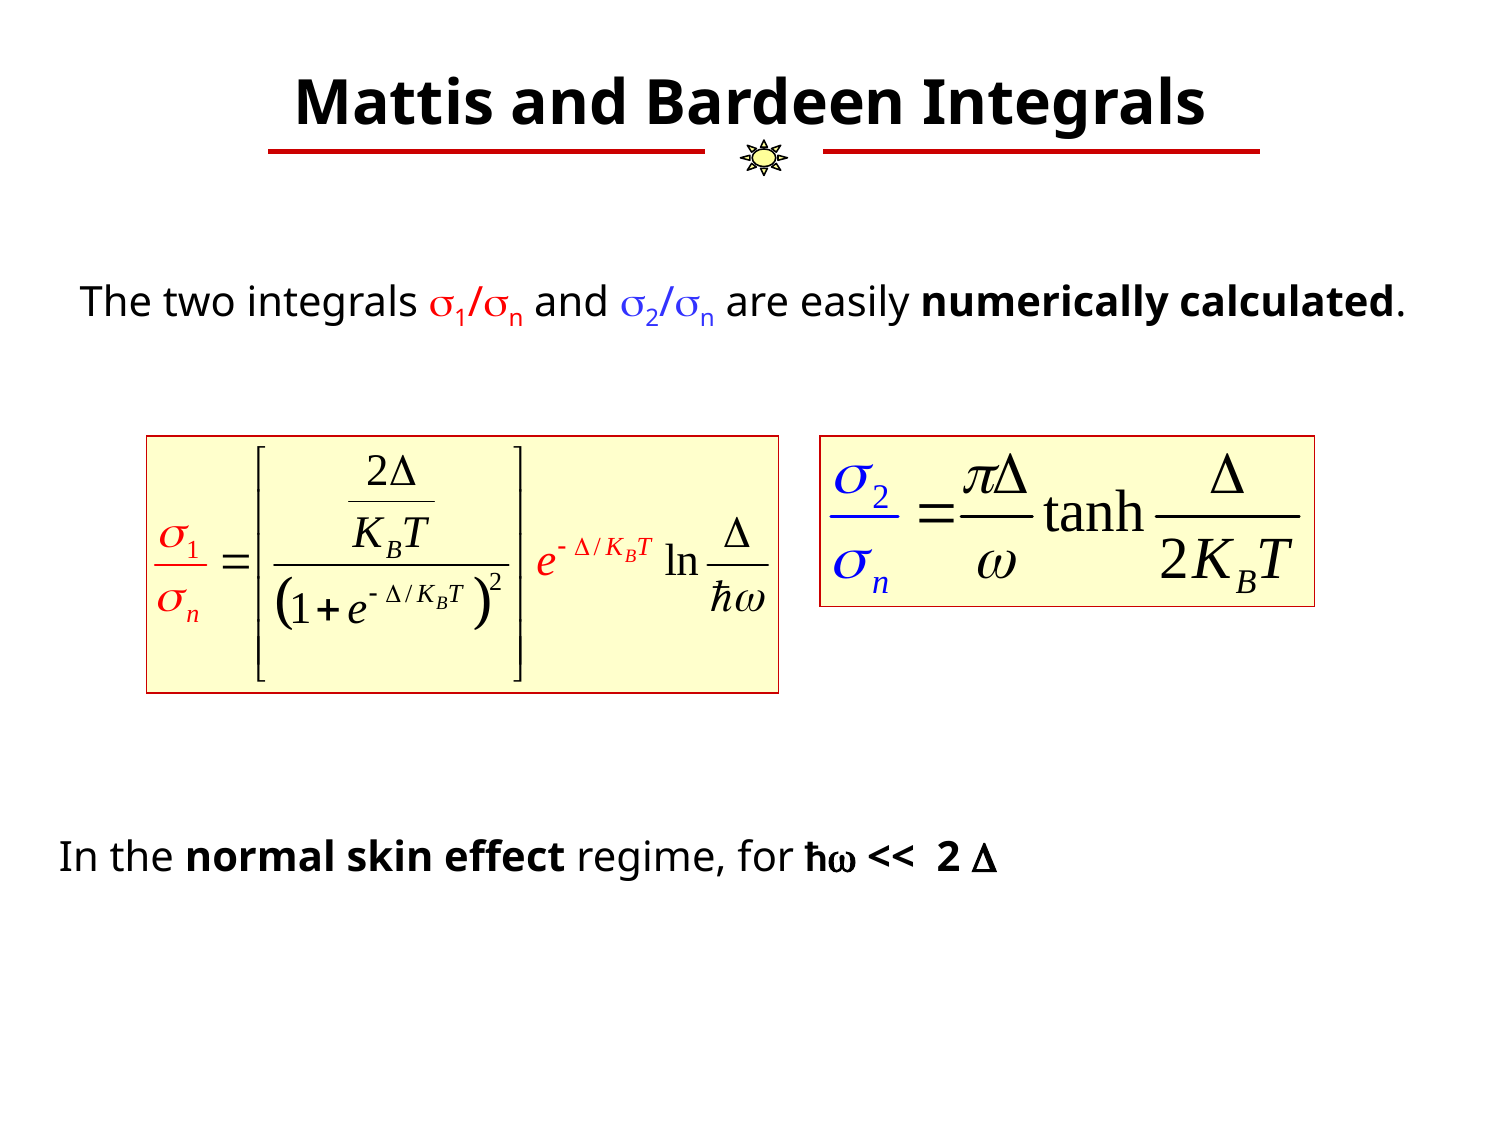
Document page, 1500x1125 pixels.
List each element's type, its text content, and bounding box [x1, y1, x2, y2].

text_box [147, 436, 778, 693]
text_box In the normal skin effect regime, for ħw << 2 D [44, 822, 1456, 888]
text_box Mattis and Bardeen Integrals [0, 54, 1500, 145]
picture [265, 136, 1265, 181]
text_box The two integrals s1/sn and s2/sn are easily numerically calculated. [64, 267, 1500, 339]
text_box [820, 436, 1315, 607]
